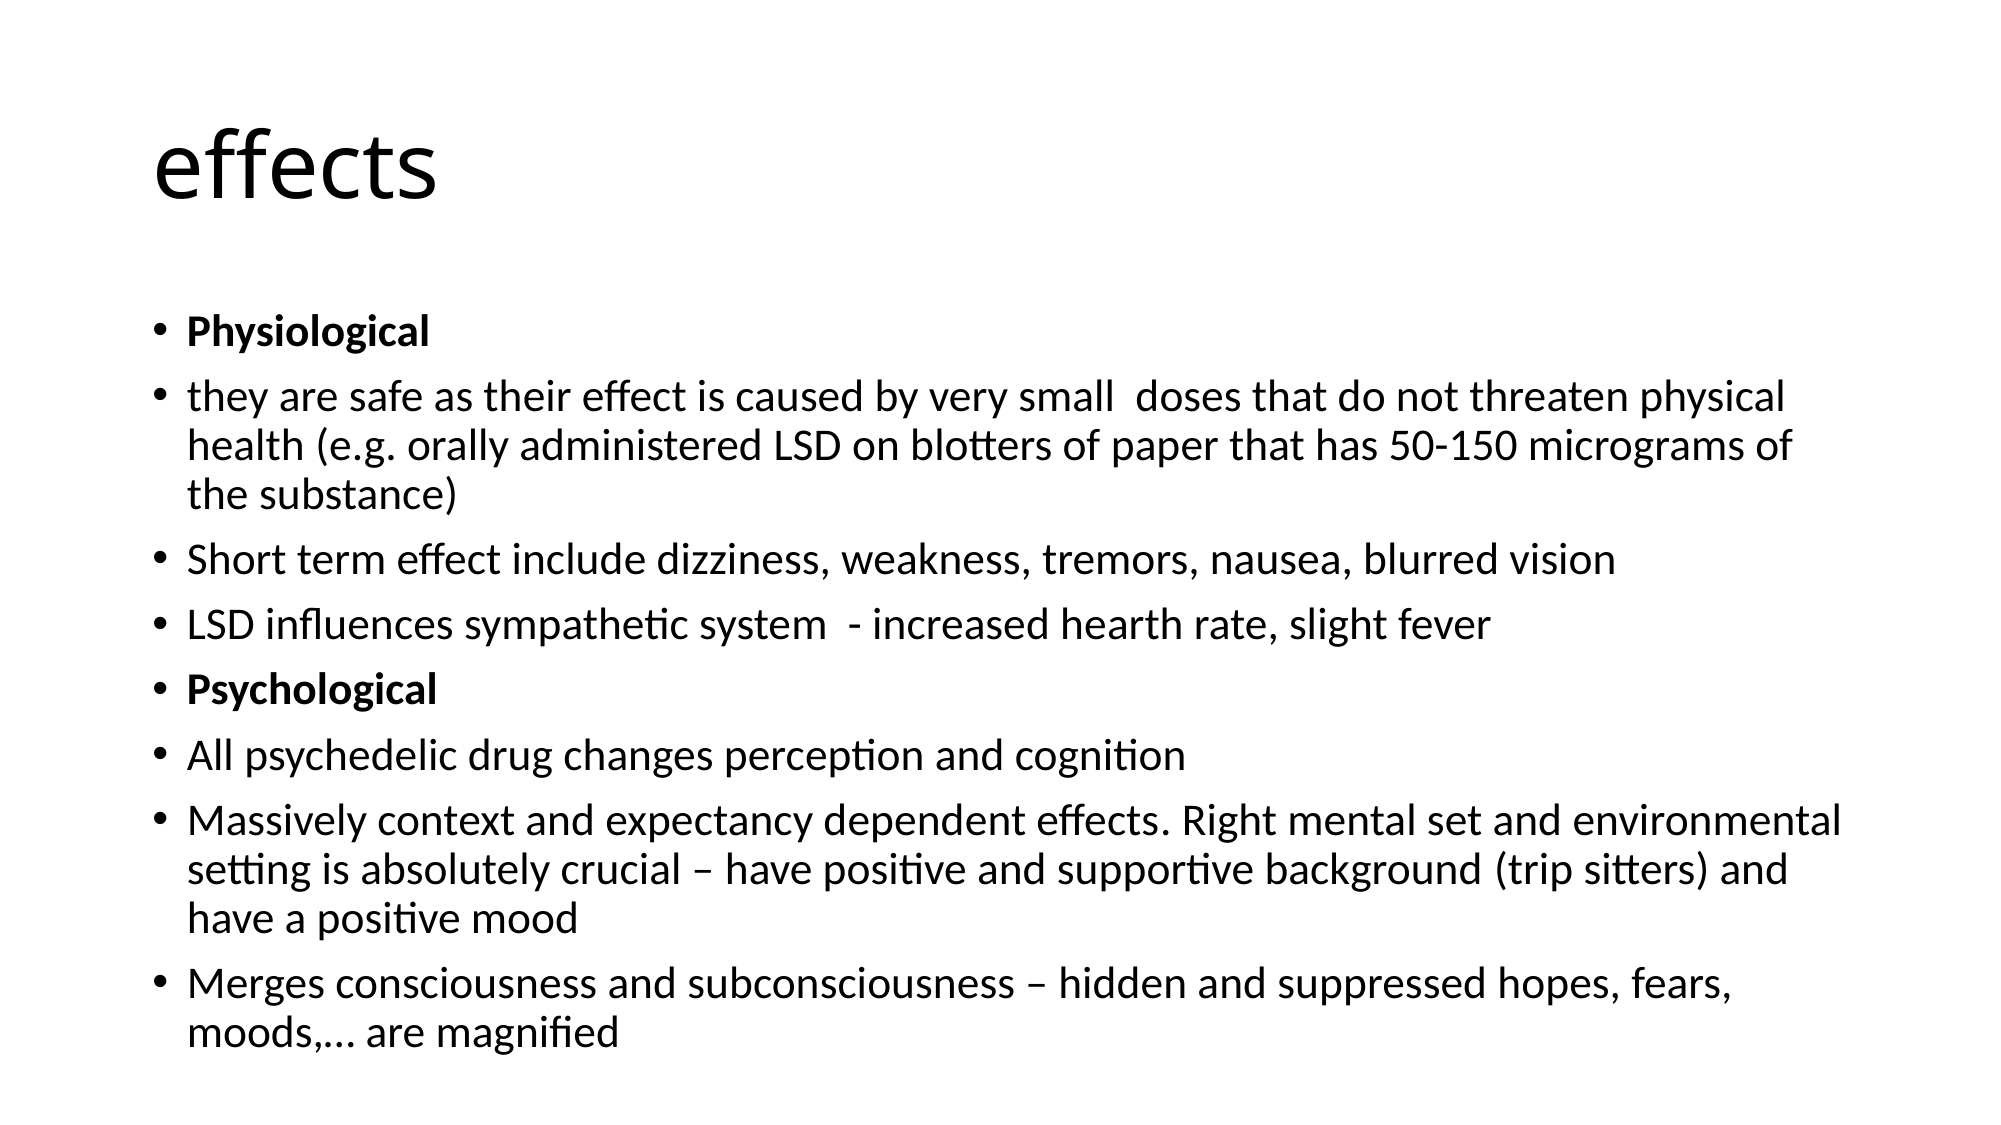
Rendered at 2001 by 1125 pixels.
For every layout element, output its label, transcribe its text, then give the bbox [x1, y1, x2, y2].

list Physiological they are safe as their effect is caused by very small doses that do not threaten physical health (e.g. orally administered LSD on blotters of paper that has 50-150 micrograms of the substance) Short term effect include dizziness, weakness, tremors, nausea, blurred vision LSD influences sympathetic system - increased hearth rate, slight fever Psychological All psychedelic drug changes perception and cognition Massively context and expectancy dependent effects. Right mental set and environmental setting is absolutely crucial – have positive and supportive background (trip sitters) and have a positive mood Merges consciousness and subconsciousness – hidden and suppressed hopes, fears, moods,… are magnified [137, 299, 1863, 1066]
title effects [137, 59, 1863, 278]
